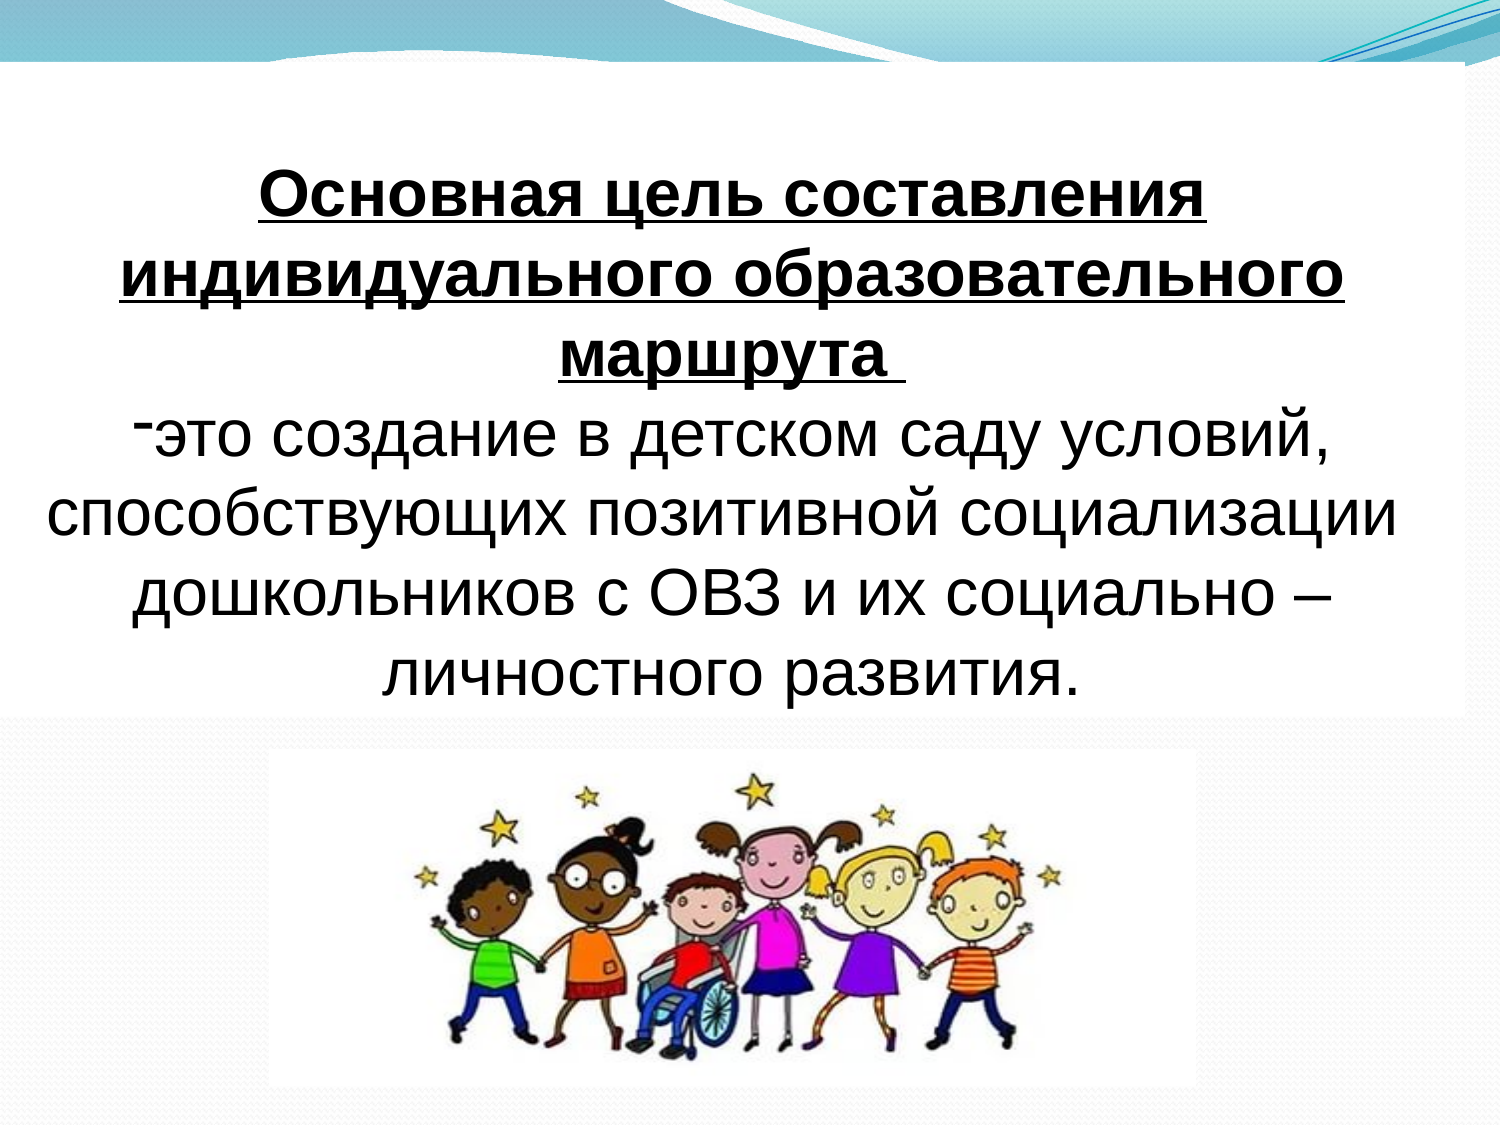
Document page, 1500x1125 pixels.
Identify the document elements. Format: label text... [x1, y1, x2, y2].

picture [269, 749, 1196, 1087]
text_box Основная цель составления индивидуального образовательного маршрута это создание в детском саду условий, способствующих позитивной социализации дошкольников с ОВЗ и их социально – личностного развития. [0, 61, 1465, 717]
